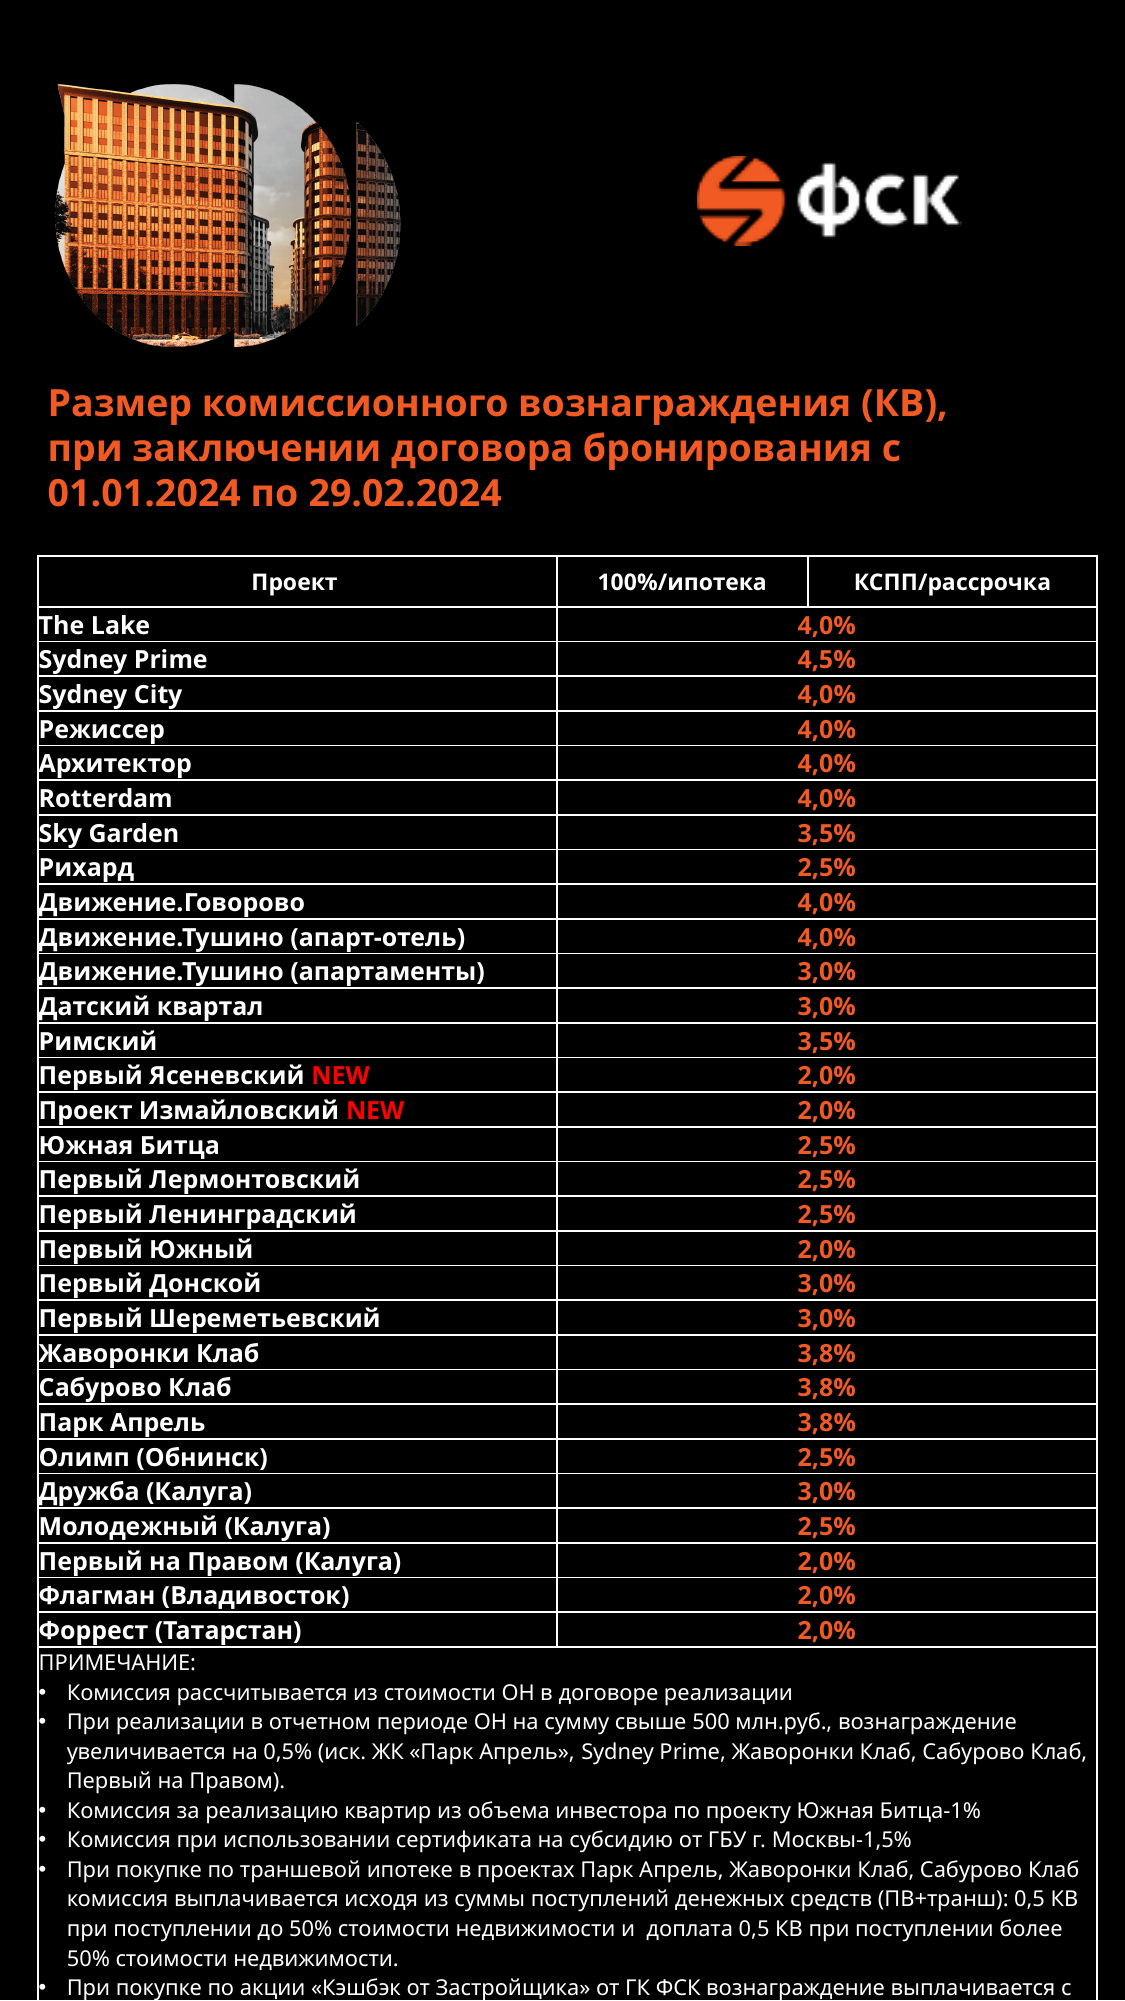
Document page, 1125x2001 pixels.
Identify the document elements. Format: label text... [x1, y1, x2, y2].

table_cell 4,0% [558, 885, 1096, 918]
table_cell Жаворонки Клаб [39, 1336, 556, 1369]
table_header 100%/ипотека [558, 557, 807, 606]
table_cell Первый Шереметьевский [39, 1301, 556, 1334]
picture [696, 156, 962, 246]
table_cell Парк Апрель [39, 1405, 556, 1438]
table_cell Флагман (Владивосток) [39, 1578, 556, 1611]
table_cell 2,0% [558, 1613, 1096, 1646]
table_cell Южная Битца [39, 1128, 556, 1161]
table_cell 4,0% [558, 746, 1096, 779]
table_cell 4,0% [558, 712, 1096, 745]
text_box Размер комиссионного вознаграждения (КВ), при заключении договора бронирования с 01.01.2024 по 29.02.2024 [33, 371, 1103, 431]
table_cell 2,0% [558, 1544, 1096, 1577]
table_cell 4,0% [558, 781, 1096, 814]
table_cell 3,8% [558, 1405, 1096, 1438]
table_cell 3,0% [558, 1474, 1096, 1507]
table_cell Sky Garden [39, 816, 556, 849]
table_cell Дружба (Калуга) [39, 1474, 556, 1507]
table_cell Sydney City [39, 677, 556, 710]
table_cell 2,5% [558, 1128, 1096, 1161]
table_cell Режиссер [39, 712, 556, 745]
picture [38, 40, 411, 362]
table_cell 2,5% [558, 1197, 1096, 1230]
table_header Проект [39, 557, 556, 606]
table_cell 2,0% [558, 1578, 1096, 1611]
table_cell 4,0% [558, 677, 1096, 710]
table_cell Движение.Тушино (апартаменты) [39, 954, 556, 987]
table_cell Молодежный (Калуга) [39, 1509, 556, 1542]
table_cell 3,0% [558, 1266, 1096, 1299]
table_cell 2,5% [558, 1509, 1096, 1542]
table_cell 3,8% [558, 1370, 1096, 1403]
table_cell 2,5% [558, 850, 1096, 883]
table_cell Проект Измайловский NEW [39, 1093, 556, 1126]
table_cell 2,0% [558, 1058, 1096, 1091]
table_cell Датский квартал [39, 989, 556, 1022]
table_cell Сабурово Клаб [39, 1370, 556, 1403]
table_cell 2,5% [558, 1162, 1096, 1195]
table_cell Первый Ясеневский NEW [39, 1058, 556, 1091]
table_cell Форрест (Татарстан) [39, 1613, 556, 1646]
table_cell 2,0% [558, 1093, 1096, 1126]
table_cell 3,0% [558, 954, 1096, 987]
table_cell Движение.Говорово [39, 885, 556, 918]
table_cell Первый Лермонтовский [39, 1162, 556, 1195]
table_cell 3,5% [558, 816, 1096, 849]
table_cell Олимп (Обнинск) [39, 1440, 556, 1473]
table_cell Движение.Тушино (апарт-отель) [39, 920, 556, 953]
table_cell ПРИМЕЧАНИЕ: Комиссия рассчитывается из стоимости ОН в договоре реализации При реализации в отчетном периоде ОН на сумму свыше 500 млн.руб., вознаграждение увеличивается на 0,5% (иск. ЖК «Парк Апрель», Sydney Prime, Жаворонки Клаб, Сабурово Клаб, Первый на Правом). Комиссия за реализацию квартир из объема инвестора по проекту Южная Битца-1% Комиссия при использовании сертификата на субсидию от ГБУ г. Москвы-1,5% При покупке по траншевой ипотеке в проектах Парк Апрель, Жаворонки Клаб, Сабурово Клаб комиссия выплачивается исходя из суммы поступлений денежных средств (ПВ+транш): 0,5 КВ при поступлении до 50% стоимости недвижимости и доплата 0,5 КВ при поступлении более 50% стоимости недвижимости. При покупке по акции «Кэшбэк от Застройщика» от ГК ФСК вознаграждение выплачивается с коэффициентом 0,8 к установленному вознаграждению. С 08.02.24 При покупке по акции «Купите сейчас – платите потом» и «Живите сейчас – платите потом» от ГК ФСК вознаграждение выплачивается с коэффициентом 0,8 к установленному вознаграждению. [39, 1648, 1096, 2000]
table_cell Первый на Правом (Калуга) [39, 1544, 556, 1577]
table_cell 4,5% [558, 642, 1096, 675]
table_cell 2,0% [558, 1232, 1096, 1265]
table_cell 4,0% [558, 920, 1096, 953]
table_cell Первый Ленинградский [39, 1197, 556, 1230]
table_cell 3,5% [558, 1024, 1096, 1057]
table_cell Римский [39, 1024, 556, 1057]
table_cell 3,0% [558, 989, 1096, 1022]
table_header КСПП/рассрочка [809, 557, 1096, 606]
table_cell 3,8% [558, 1336, 1096, 1369]
table_cell Первый Южный [39, 1232, 556, 1265]
table_cell Первый Донской [39, 1266, 556, 1299]
table_cell Архитектор [39, 746, 556, 779]
table_cell 4,0% [558, 608, 1096, 641]
table_cell 2,5% [558, 1440, 1096, 1473]
table_cell Sydney Prime [39, 642, 556, 675]
table_cell Рихард [39, 850, 556, 883]
table_cell Rotterdam [39, 781, 556, 814]
table_cell 3,0% [558, 1301, 1096, 1334]
table_cell The Lake [39, 608, 556, 641]
